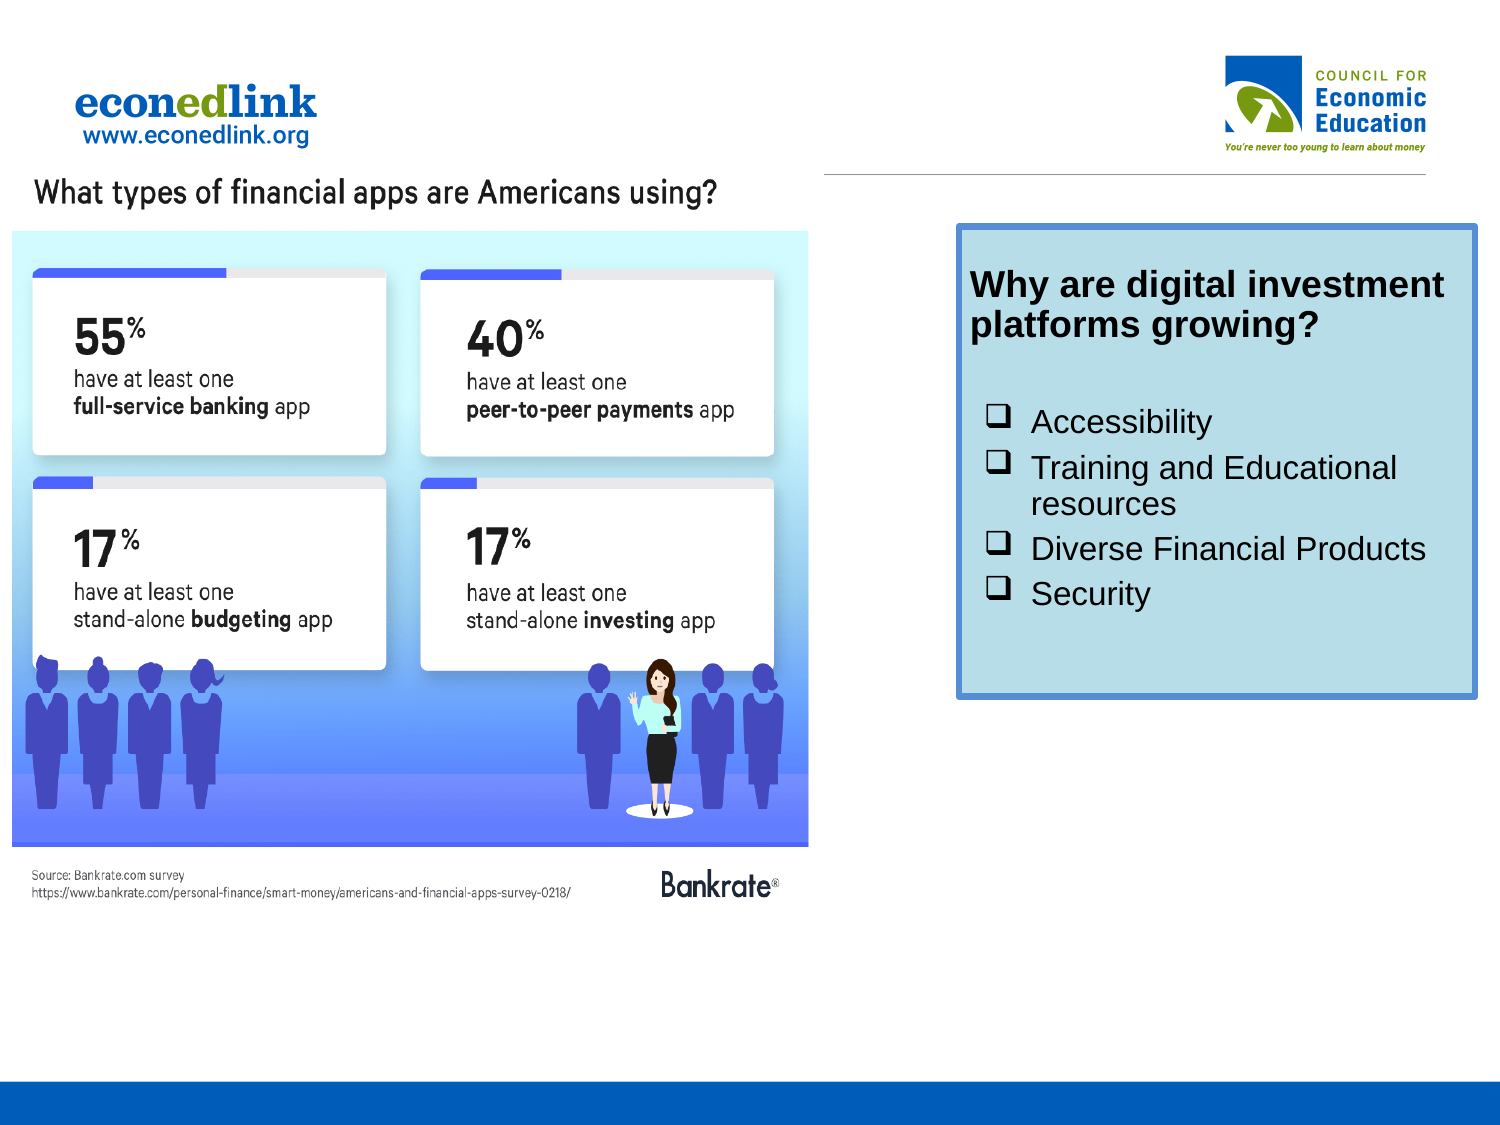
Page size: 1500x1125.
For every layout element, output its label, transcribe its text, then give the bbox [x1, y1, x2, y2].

text_box Why are digital investment platforms growing? Accessibility Training and Educational resources Diverse Financial Products Security [958, 226, 1476, 697]
picture [0, 0, 1500, 1125]
